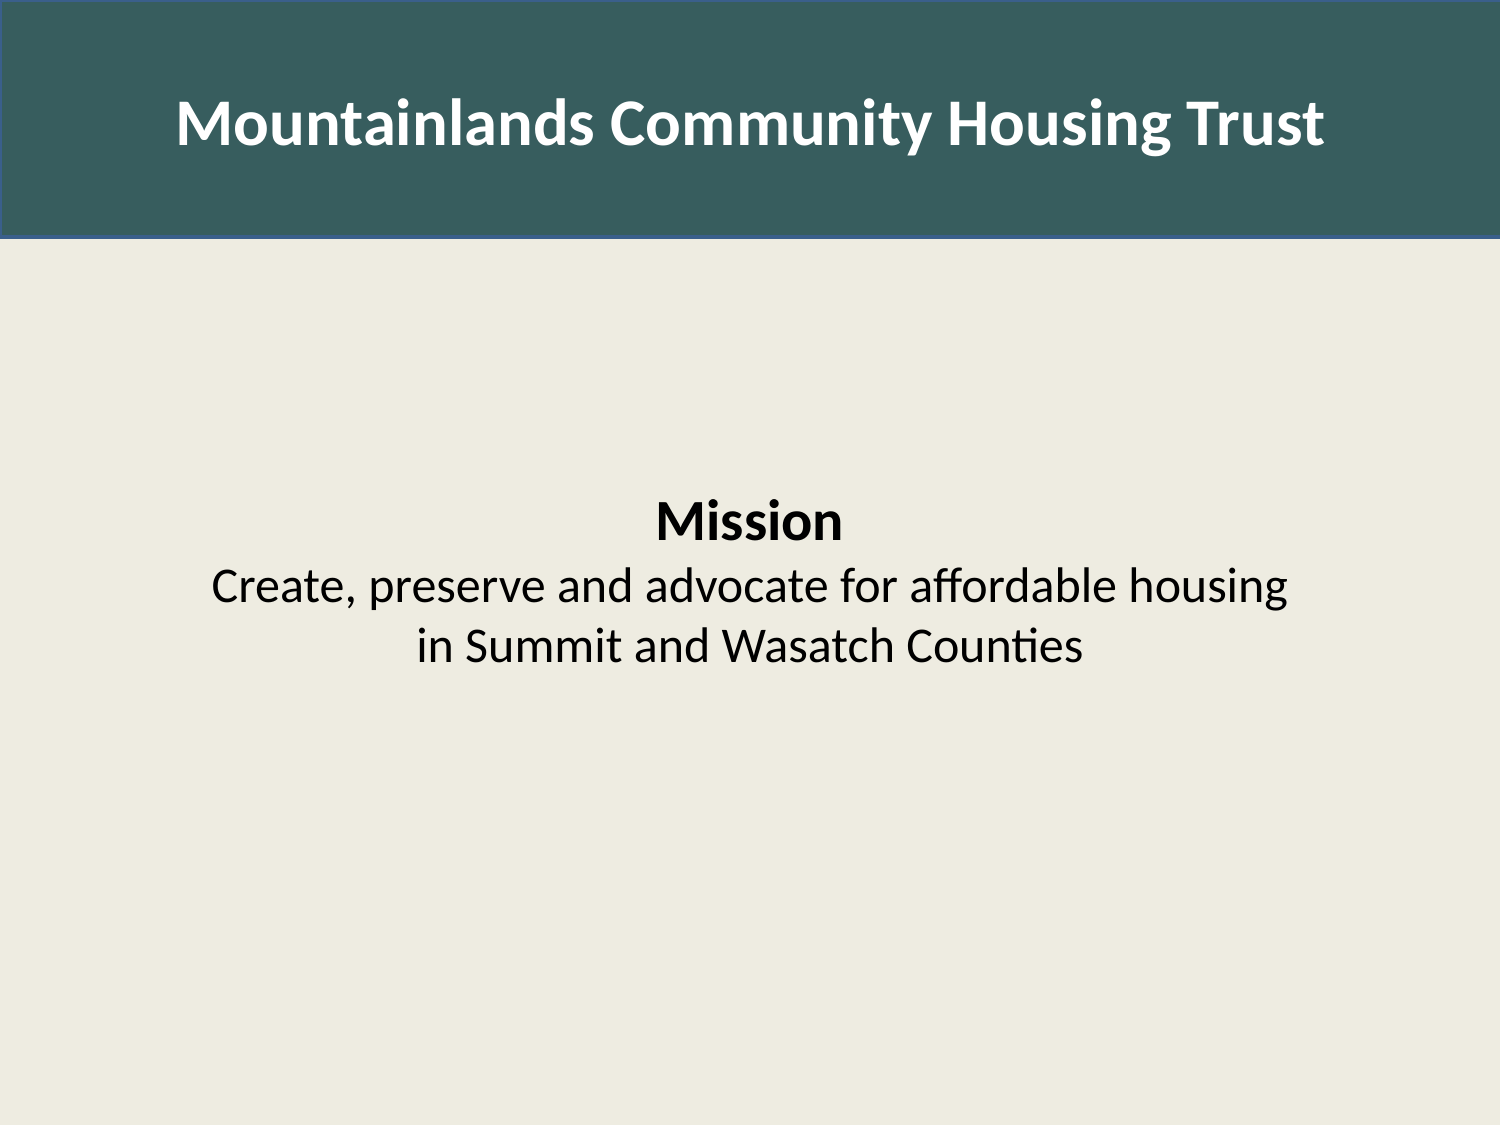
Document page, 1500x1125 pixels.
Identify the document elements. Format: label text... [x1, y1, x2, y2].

text_box Mission Create, preserve and advocate for affordable housing in Summit and Wasatch Counties [131, 474, 1369, 700]
text_box Mountainlands Community Housing Trust [0, 0, 1500, 239]
